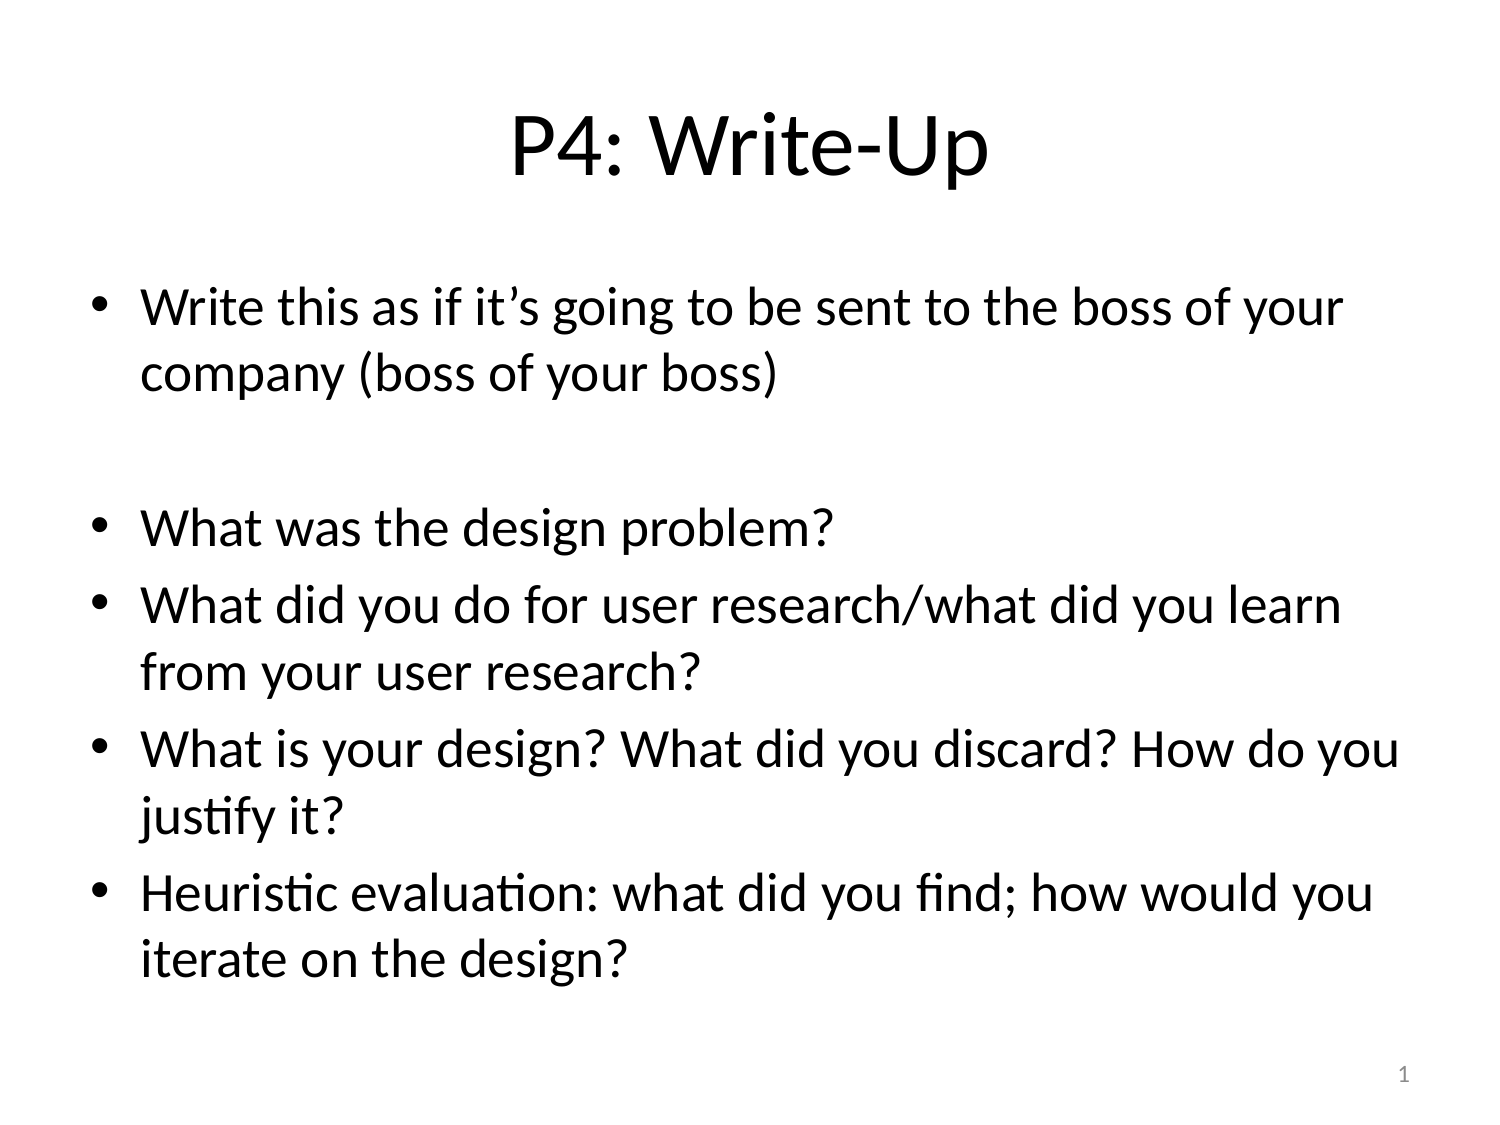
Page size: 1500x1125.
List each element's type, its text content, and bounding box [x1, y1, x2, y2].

title P4: Write-Up [75, 45, 1425, 233]
slide_number 1 [1074, 1042, 1425, 1103]
list Write this as if it’s going to be sent to the boss of your company (boss of your boss) What was the design problem? What did you do for user research/what did you learn from your user research? What is your design? What did you discard? How do you justify it? Heuristic evaluation: what did you find; how would you iterate on the design? [75, 262, 1425, 1005]
